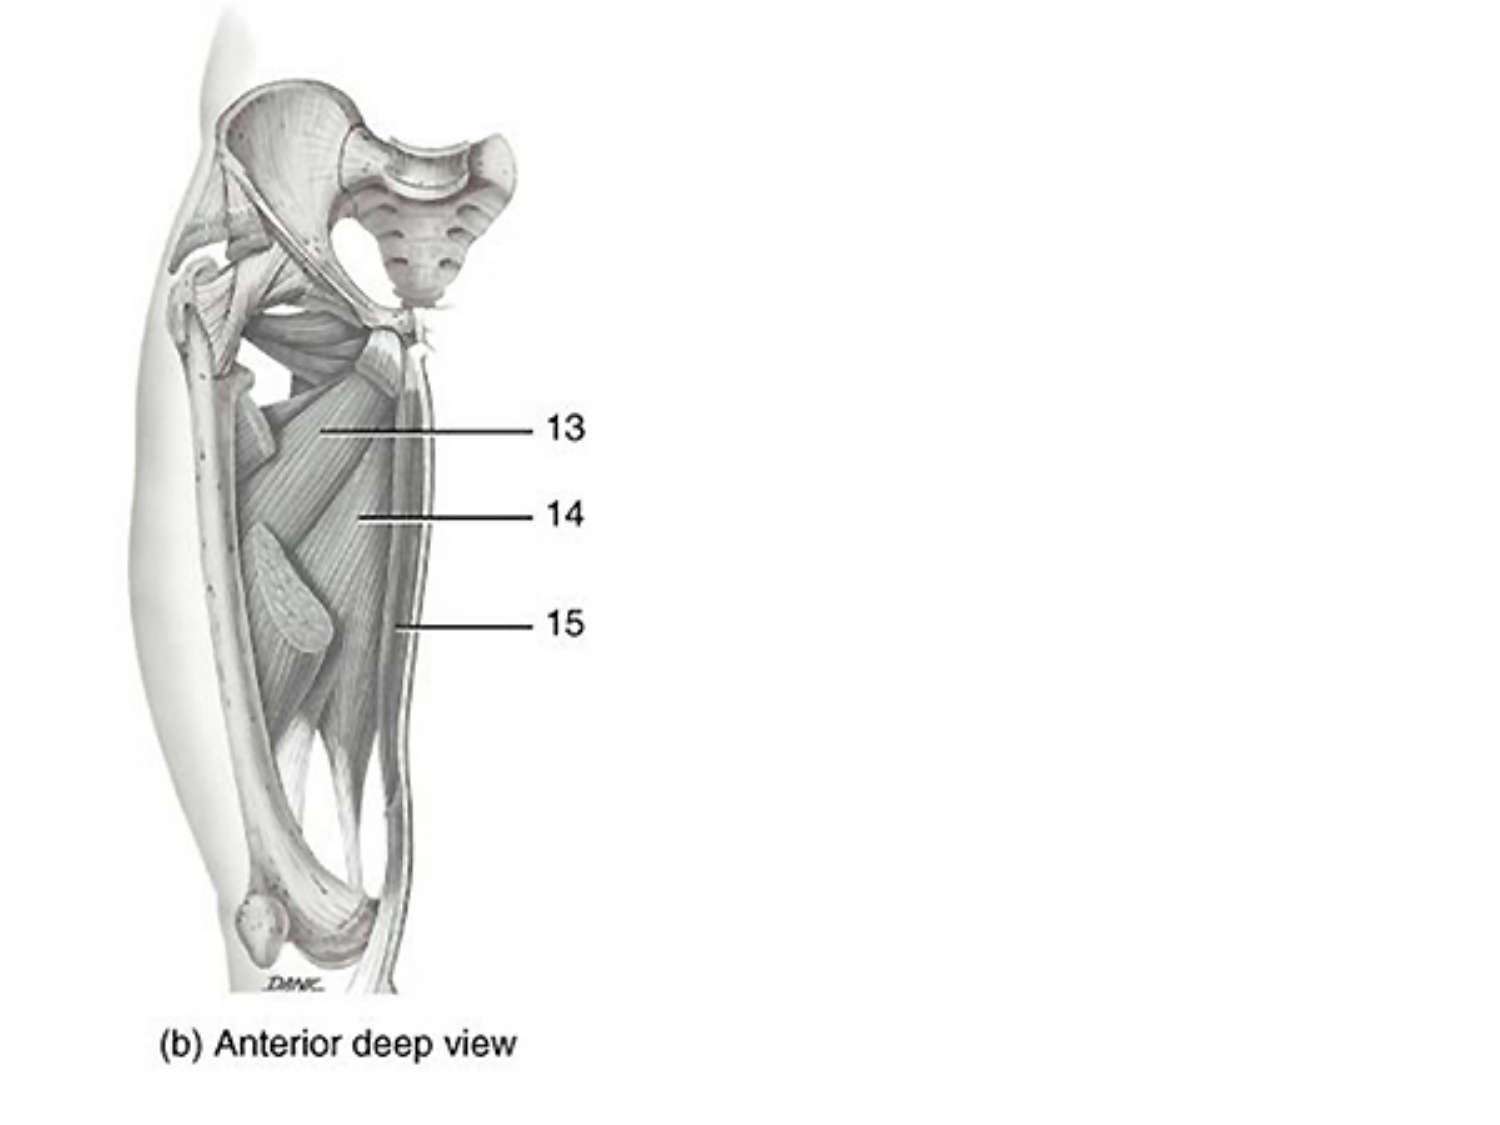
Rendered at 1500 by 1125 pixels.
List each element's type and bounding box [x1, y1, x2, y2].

picture [1, 0, 626, 1125]
